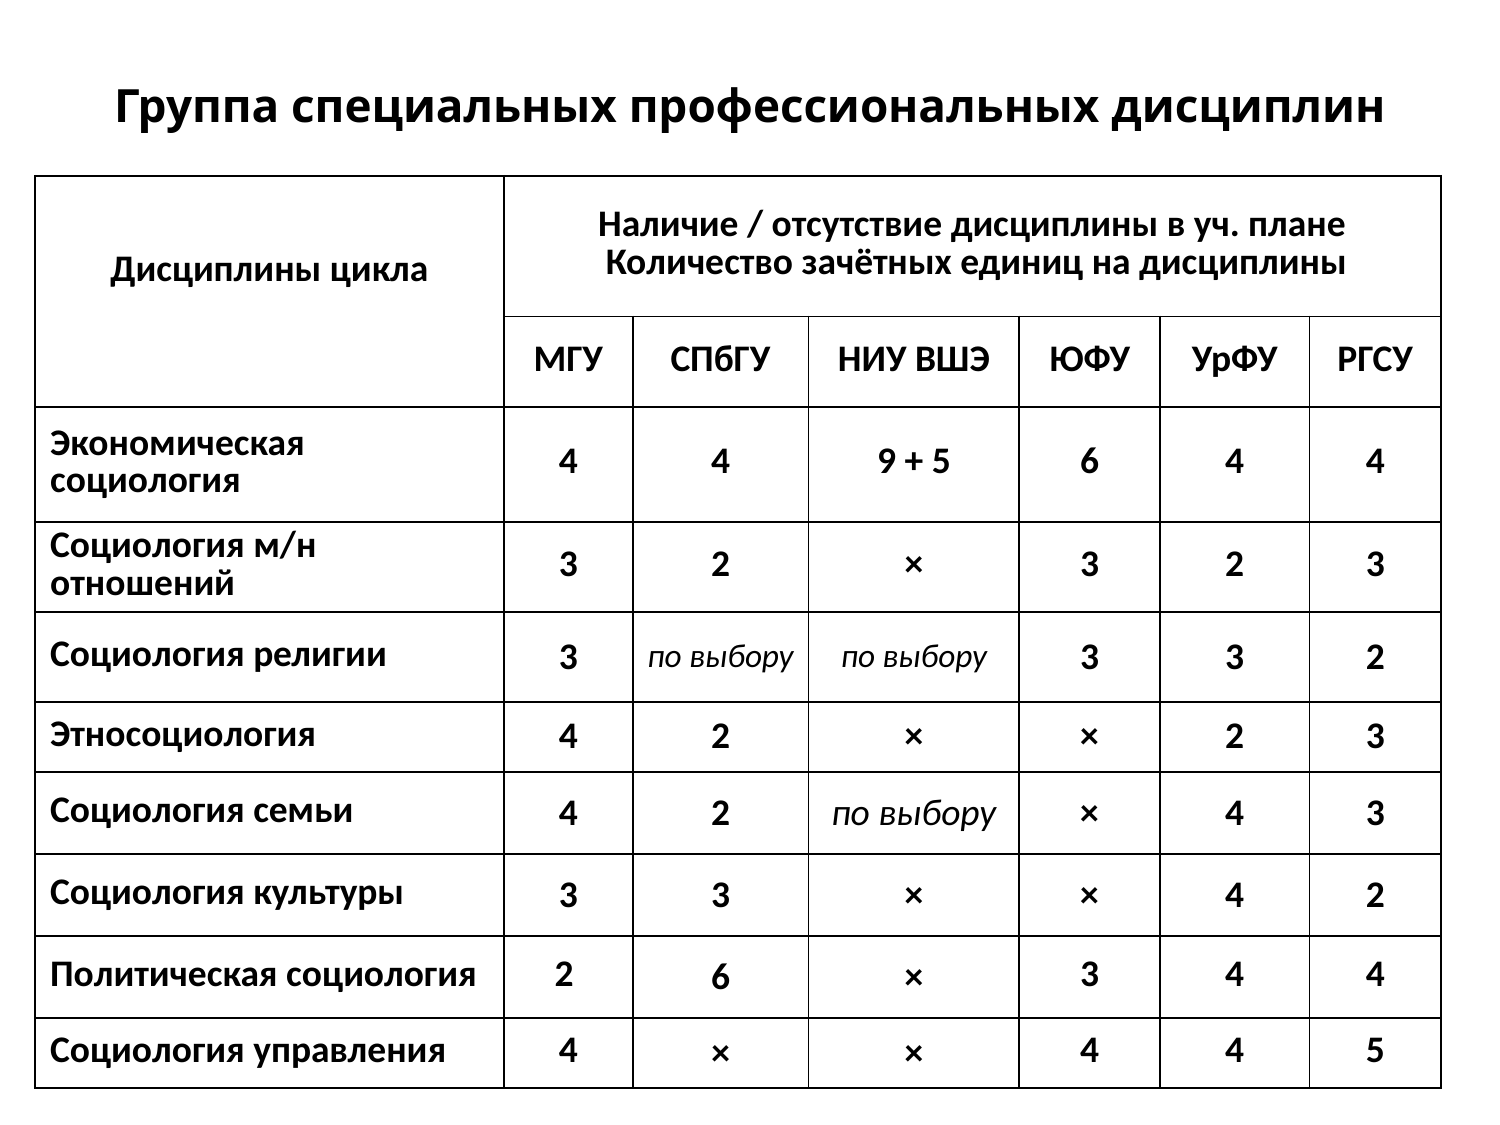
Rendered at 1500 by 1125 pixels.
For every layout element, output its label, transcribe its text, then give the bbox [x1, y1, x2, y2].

table_cell 2 [1161, 703, 1309, 771]
table_cell Экономическая социология [36, 408, 503, 521]
table_cell × [809, 703, 1018, 771]
table_cell 3 [1310, 523, 1440, 611]
table_cell 2 [1161, 523, 1309, 611]
table_header Дисциплины цикла [36, 177, 503, 406]
table_cell 4 [1020, 1019, 1159, 1087]
table_cell РГСУ [1310, 317, 1440, 406]
table_cell 3 [634, 855, 808, 935]
table_cell по выбору [809, 613, 1018, 701]
table_cell МГУ [505, 317, 632, 406]
table_cell Политическая социология [36, 937, 503, 1017]
table_cell 4 [1310, 937, 1440, 1017]
table_cell 3 [1310, 773, 1440, 853]
table_cell 3 [505, 523, 632, 611]
table_cell 4 [1161, 773, 1309, 853]
table_cell 6 [634, 937, 808, 1017]
table_cell Социология культуры [36, 855, 503, 935]
table_cell × [809, 937, 1018, 1017]
table_cell × [809, 523, 1018, 611]
table_cell 2 [1310, 613, 1440, 701]
table_cell 3 [1161, 613, 1309, 701]
table_cell 4 [1310, 408, 1440, 521]
table_cell 4 [1161, 408, 1309, 521]
table_cell УрФУ [1161, 317, 1309, 406]
table_cell 2 [634, 703, 808, 771]
table_cell СПбГУ [634, 317, 808, 406]
table_cell × [809, 855, 1018, 935]
table_cell Этносоциология [36, 703, 503, 771]
table_cell 4 [1161, 1019, 1309, 1087]
table_cell 9 + 5 [809, 408, 1018, 521]
table_cell 2 [634, 523, 808, 611]
table_cell 3 [505, 613, 632, 701]
title Группа специальных профессиональных дисциплин [46, 45, 1454, 164]
table_cell Социология семьи [36, 773, 503, 853]
table_cell Социология м/н отношений [36, 523, 503, 611]
table_cell 4 [1161, 855, 1309, 935]
table_cell 2 [505, 937, 632, 1017]
table_cell по выбору [809, 773, 1018, 853]
table_cell × [634, 1019, 808, 1087]
table_cell 4 [1161, 937, 1309, 1017]
table_cell × [1020, 855, 1159, 935]
table_cell 2 [634, 773, 808, 853]
table_cell Социология управления [36, 1019, 503, 1087]
table_cell 4 [505, 1019, 632, 1087]
table_cell 3 [1020, 523, 1159, 611]
table_cell × [1020, 703, 1159, 771]
table_cell по выбору [634, 613, 808, 701]
table_cell 4 [505, 773, 632, 853]
table_cell 3 [505, 855, 632, 935]
table_cell НИУ ВШЭ [809, 317, 1018, 406]
table_cell 2 [1310, 855, 1440, 935]
table_cell 4 [505, 408, 632, 521]
table_cell 5 [1310, 1019, 1440, 1087]
table_cell Социология религии [36, 613, 503, 701]
table_cell ЮФУ [1020, 317, 1159, 406]
table_cell 3 [1310, 703, 1440, 771]
table_cell 3 [1020, 613, 1159, 701]
table_cell 4 [505, 703, 632, 771]
table_cell 3 [1020, 937, 1159, 1017]
table_cell 6 [1020, 408, 1159, 521]
table_cell 4 [634, 408, 808, 521]
table_cell × [809, 1019, 1018, 1087]
table_cell × [1020, 773, 1159, 853]
table_header Наличие / отсутствие дисциплины в уч. плане Количество зачётных единиц на дисциплины [505, 177, 1440, 316]
